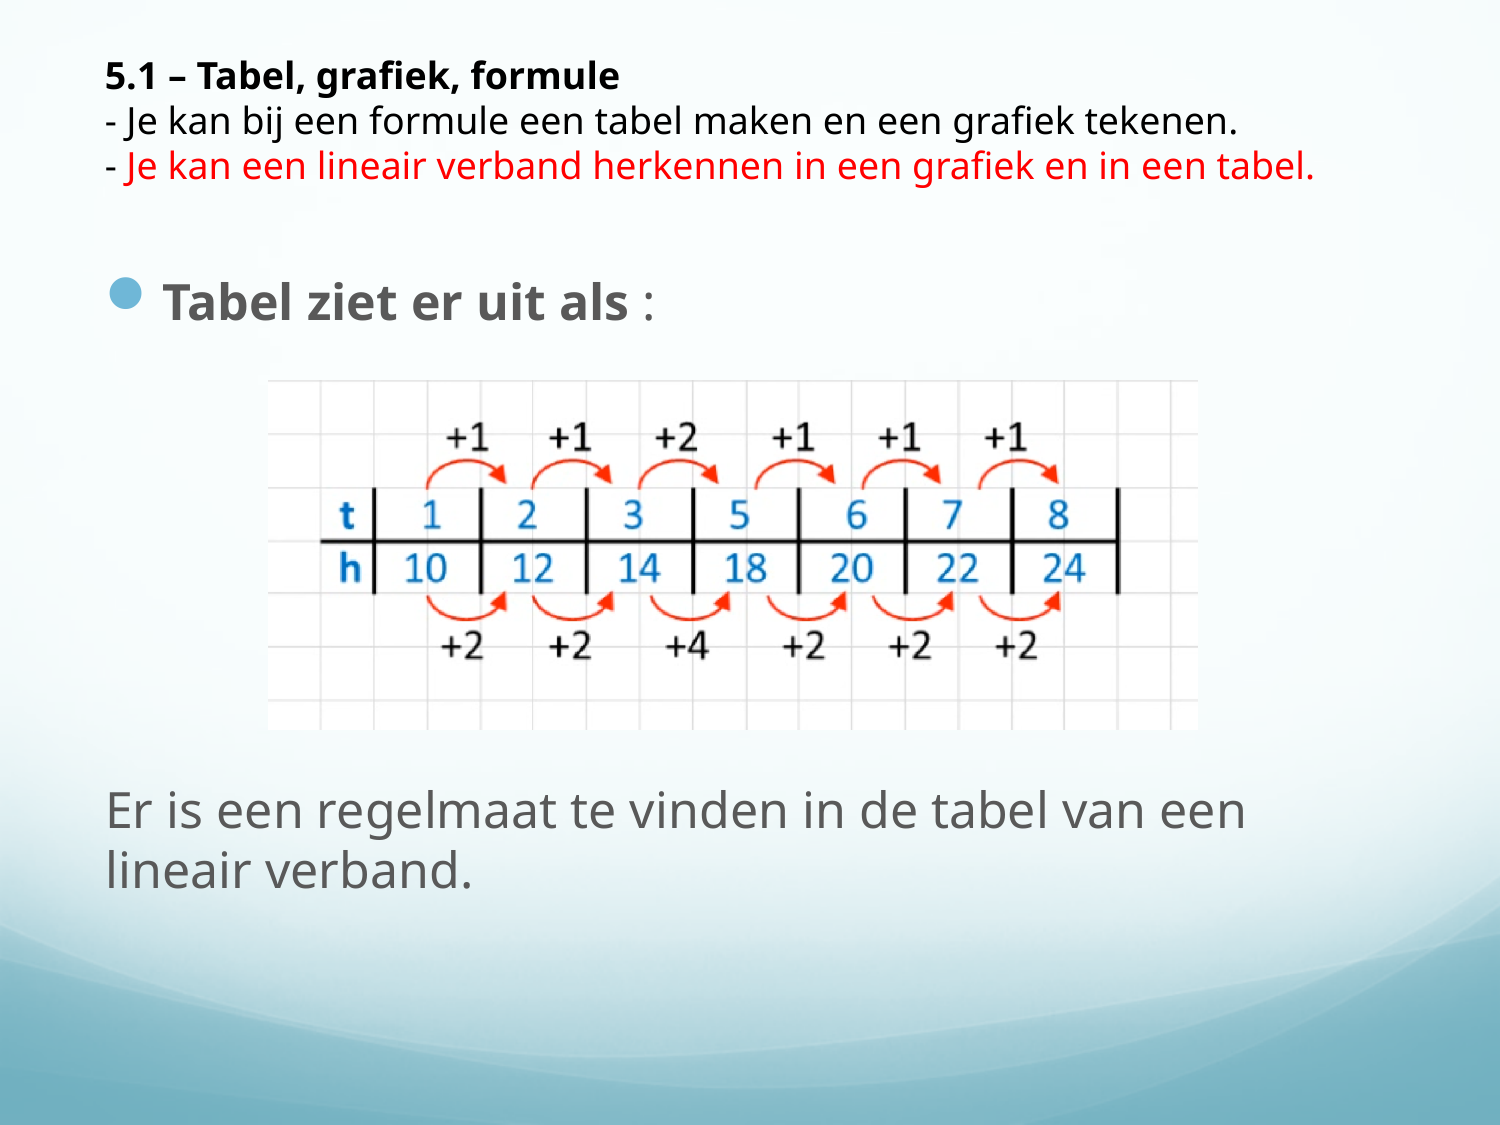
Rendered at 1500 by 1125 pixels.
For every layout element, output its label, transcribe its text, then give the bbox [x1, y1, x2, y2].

text_box 5.1 – Tabel, grafiek, formule - Je kan bij een formule een tabel maken en een grafiek tekenen. - Je kan een lineair verband herkennen in een grafiek en in een tabel. [90, 44, 1410, 195]
list Tabel ziet er uit als : Er is een regelmaat te vinden in de tabel van een lineair verband. [90, 262, 1410, 975]
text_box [268, 380, 1199, 730]
